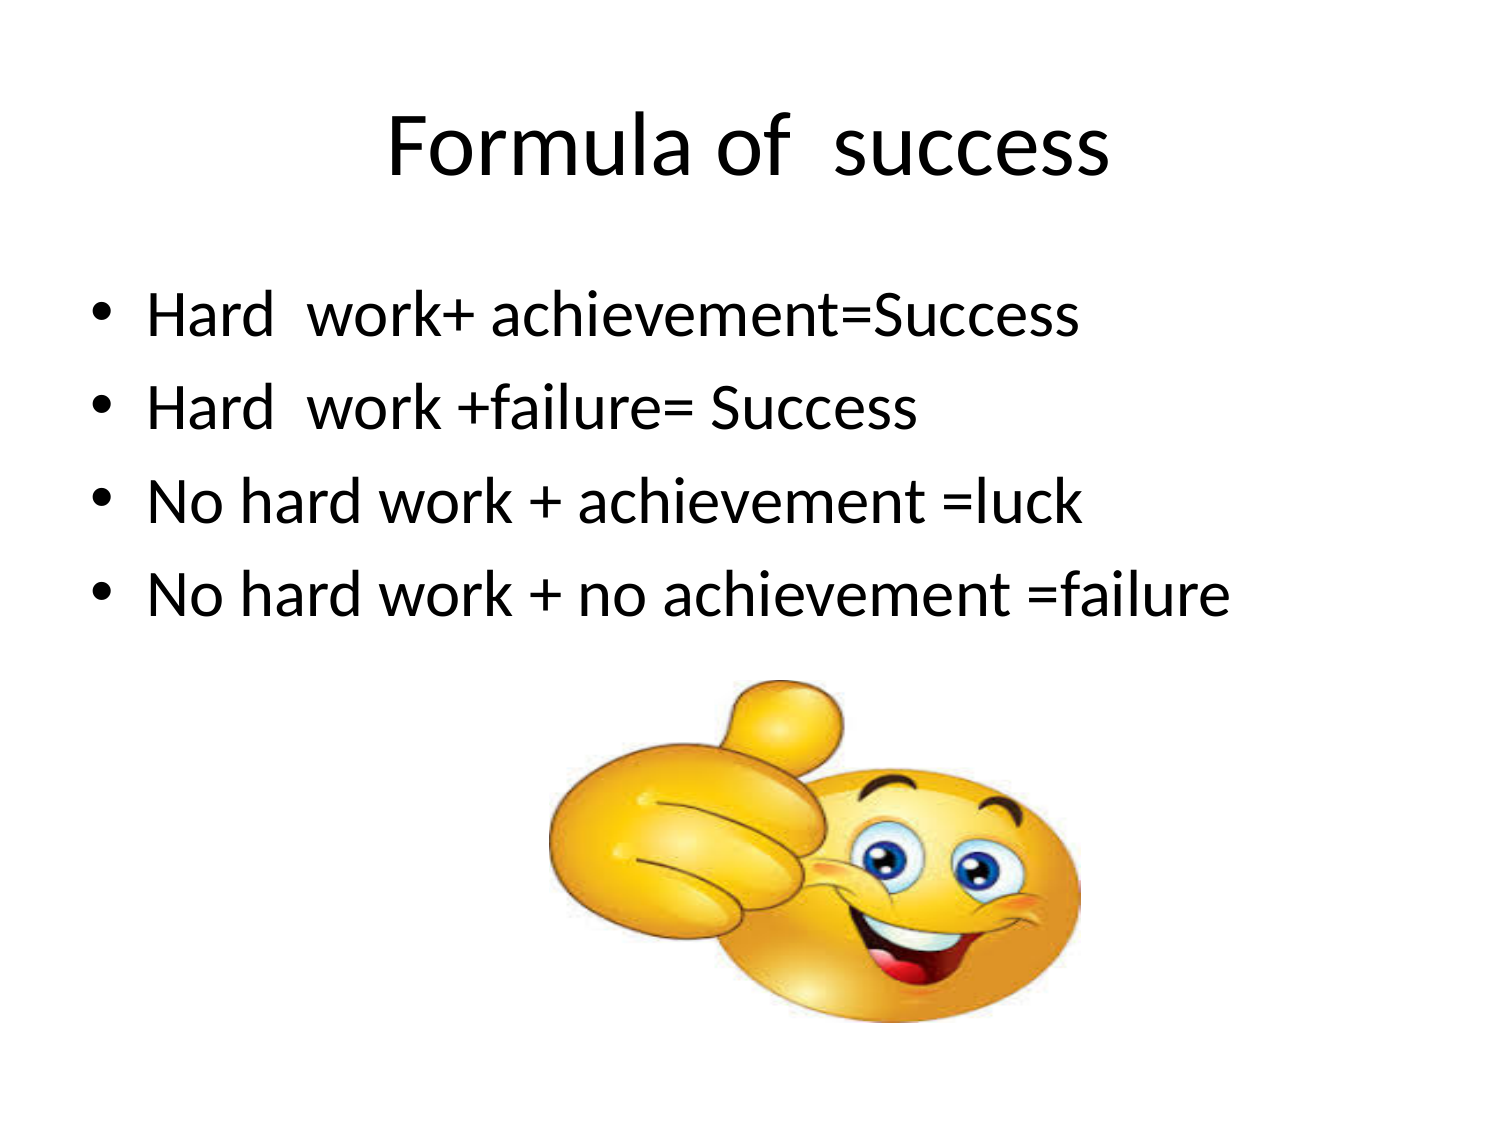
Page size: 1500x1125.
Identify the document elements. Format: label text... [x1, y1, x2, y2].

title Formula of success [75, 45, 1425, 233]
list Hard work+ achievement=Success Hard work +failure= Success No hard work + achievement =luck No hard work + no achievement =failure [75, 262, 1425, 1005]
picture [548, 680, 1081, 1023]
